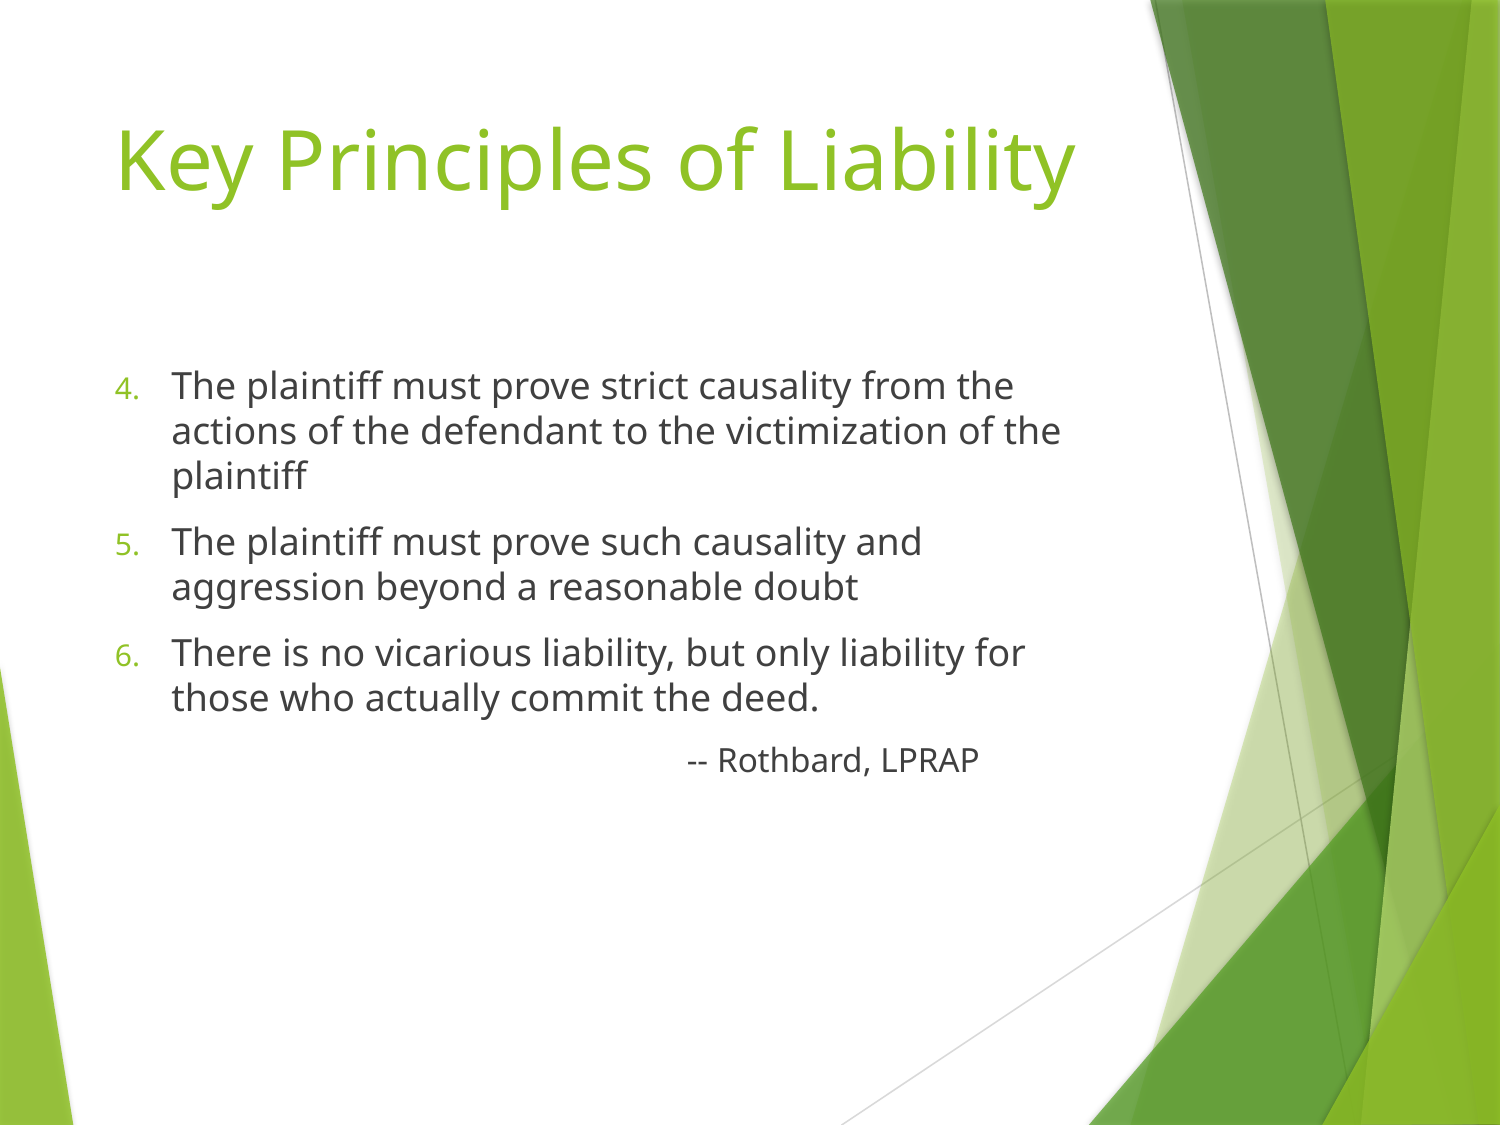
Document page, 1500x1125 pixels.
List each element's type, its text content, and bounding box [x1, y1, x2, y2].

title Key Principles of Liability [99, 99, 1142, 317]
list The plaintiff must prove strict causality from the actions of the defendant to the victimization of the plaintiff The plaintiff must prove such causality and aggression beyond a reasonable doubt There is no vicarious liability, but only liability for those who actually commit the deed. -- Rothbard, LPRAP [99, 354, 1142, 992]
